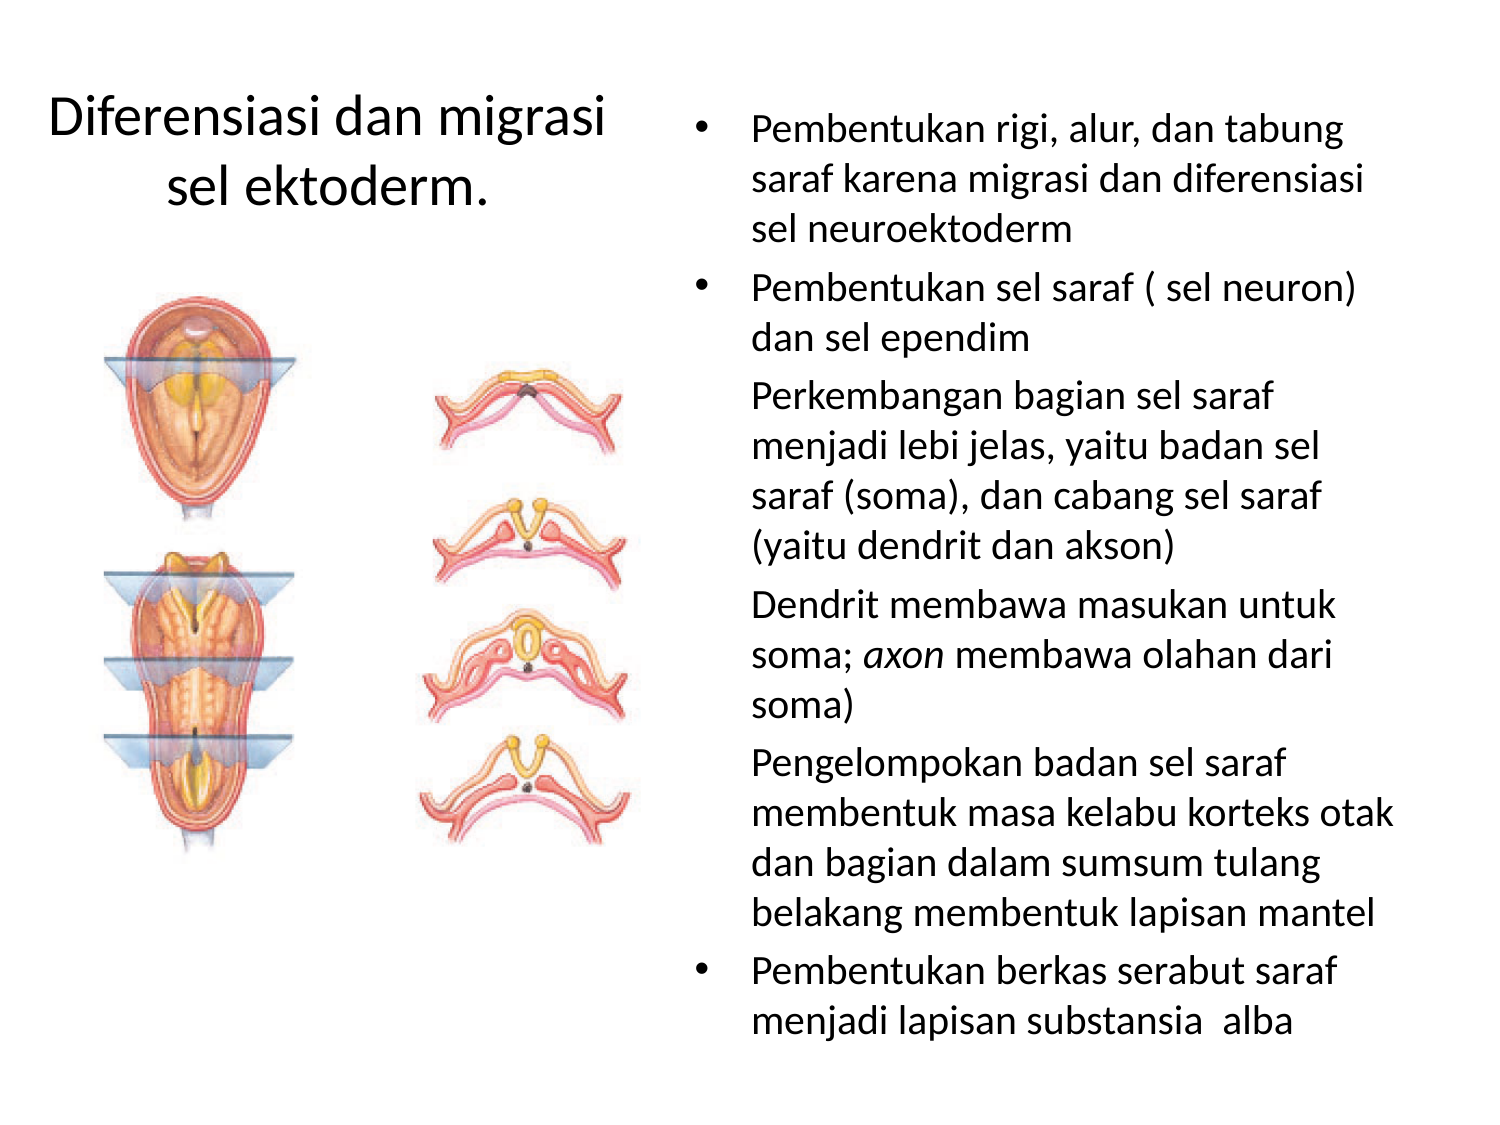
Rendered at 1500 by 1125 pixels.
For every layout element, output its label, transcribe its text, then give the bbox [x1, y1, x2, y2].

list Pembentukan rigi, alur, dan tabung saraf karena migrasi dan diferensiasi sel neuroektoderm Pembentukan sel saraf ( sel neuron) dan sel ependim Perkembangan bagian sel saraf menjadi lebi jelas, yaitu badan sel saraf (soma), dan cabang sel saraf (yaitu dendrit dan akson) Dendrit membawa masukan untuk soma; axon membawa olahan dari soma) Pengelompokan badan sel saraf membentuk masa kelabu korteks otak dan bagian dalam sumsum tulang belakang membentuk lapisan mantel Pembentukan berkas serabut saraf menjadi lapisan substansia alba [679, 93, 1425, 1079]
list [0, 292, 738, 864]
title Diferensiasi dan migrasi sel ektoderm. [0, 82, 657, 213]
